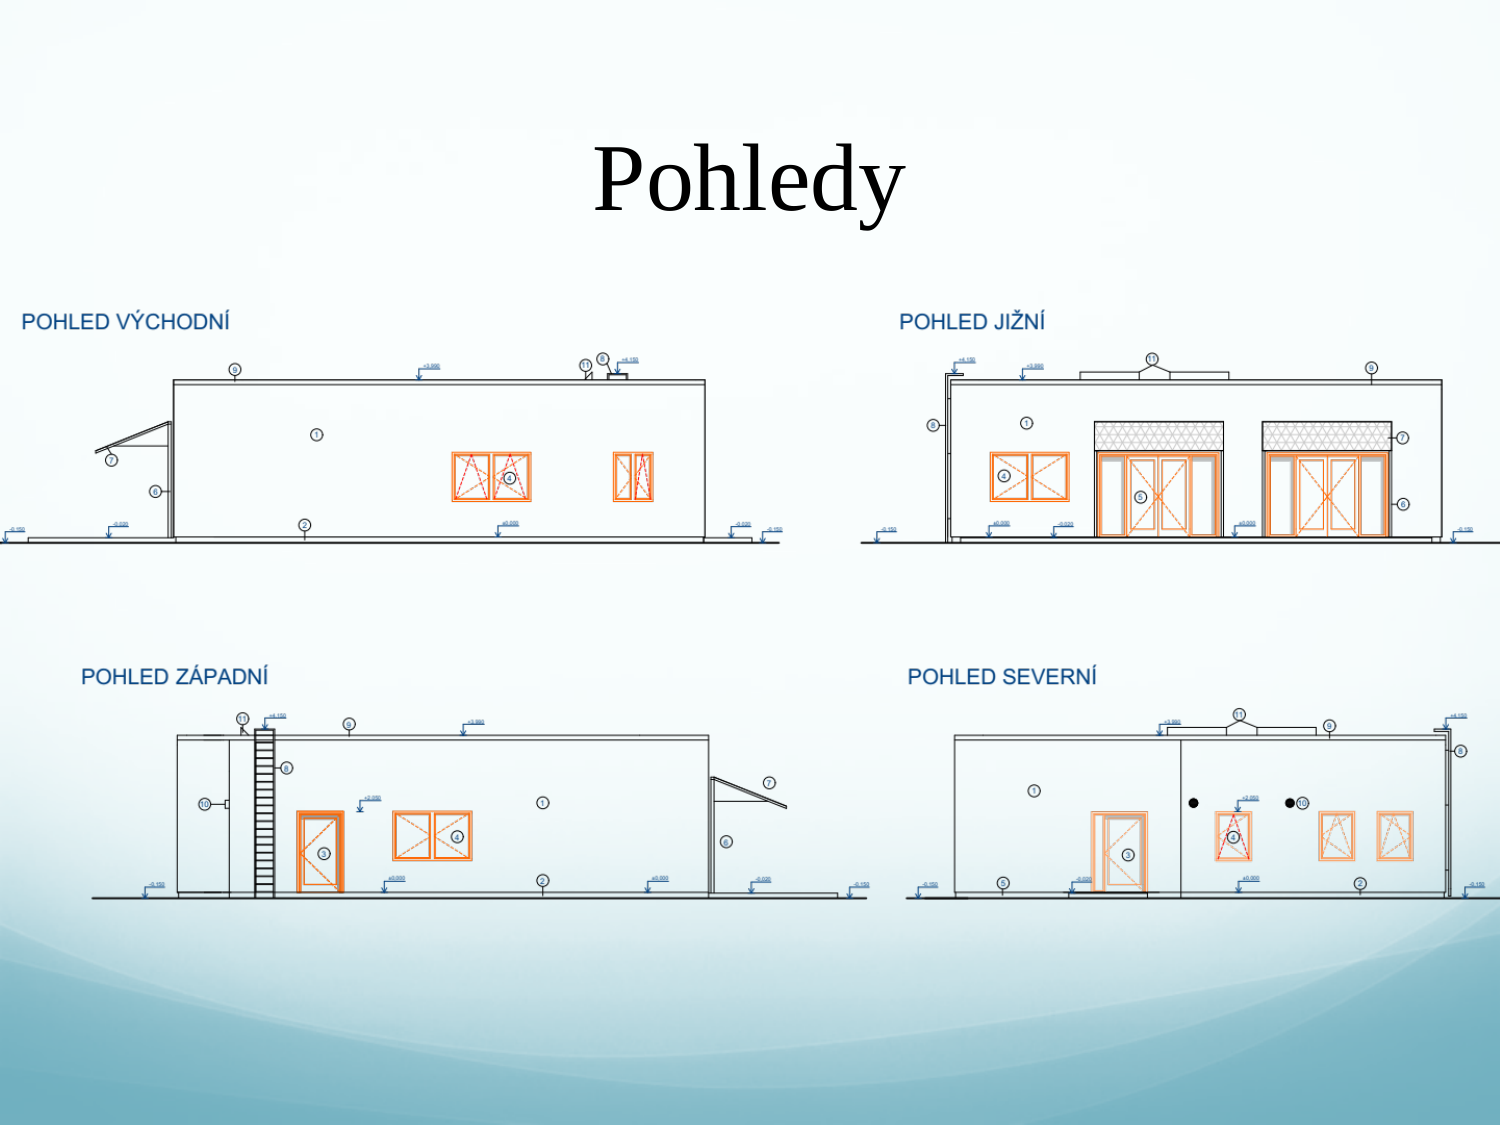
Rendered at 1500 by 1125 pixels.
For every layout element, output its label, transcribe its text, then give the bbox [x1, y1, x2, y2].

title Pohledy [90, 17, 1410, 237]
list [0, 307, 1500, 936]
